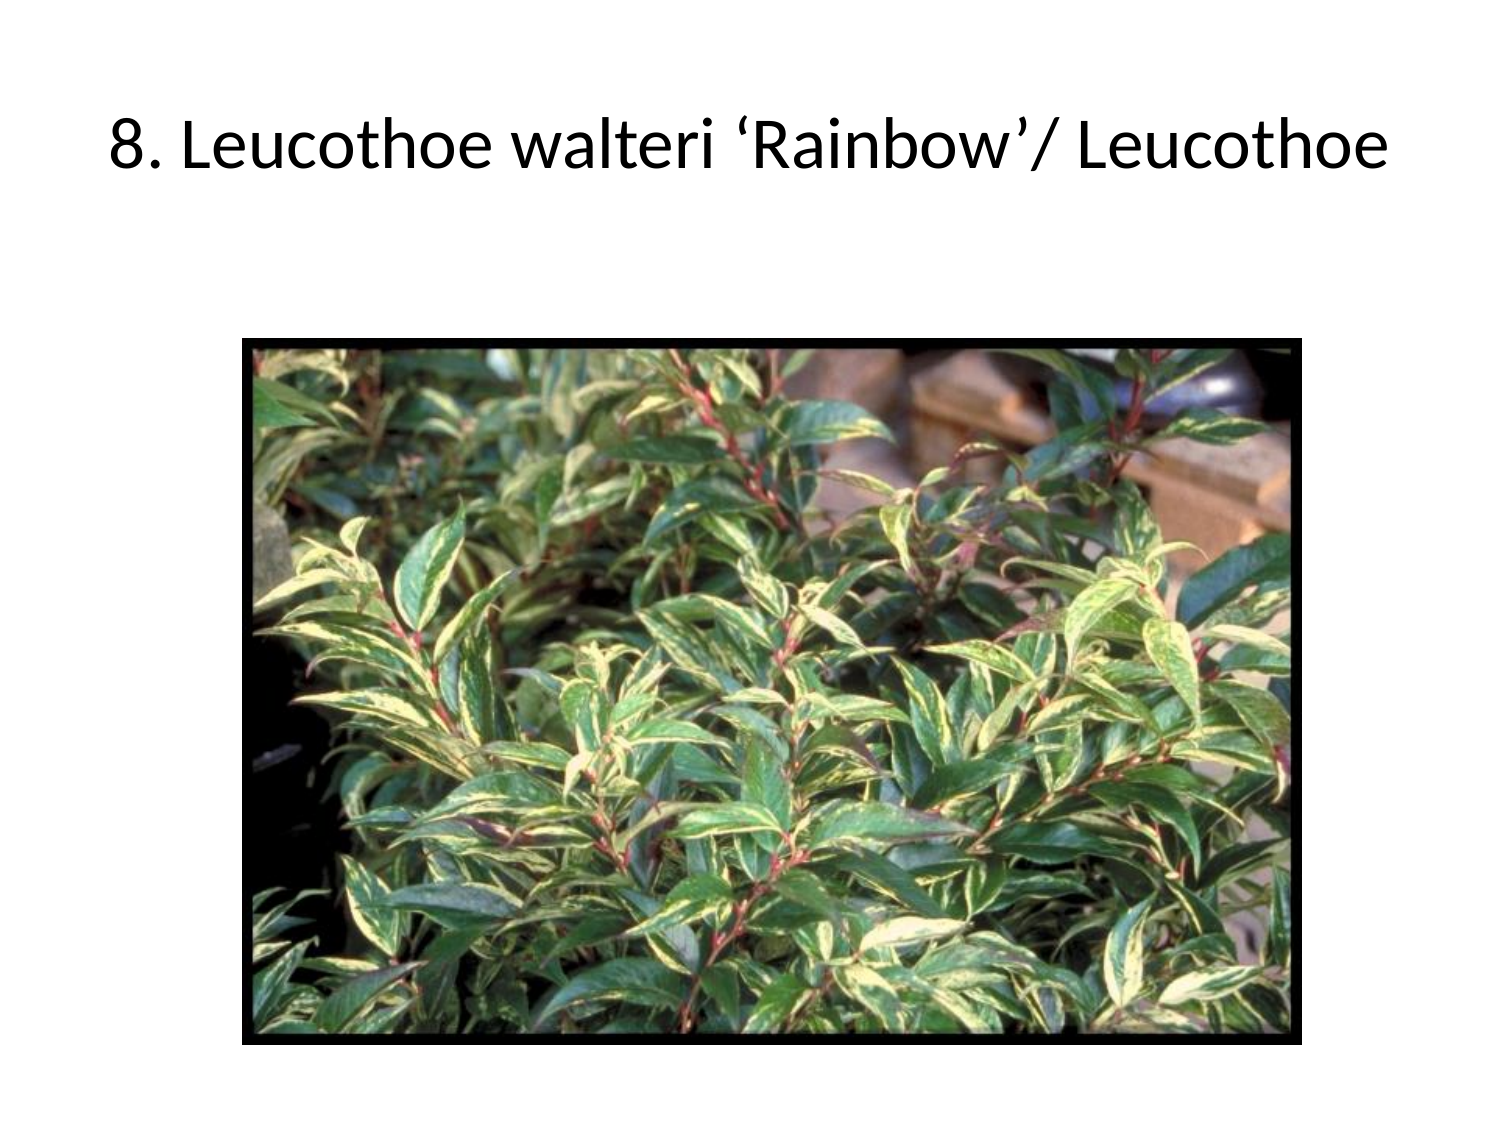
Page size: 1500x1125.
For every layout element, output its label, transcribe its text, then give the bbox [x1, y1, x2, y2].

picture [241, 337, 1302, 1045]
title 8. Leucothoe walteri ‘Rainbow’/ Leucothoe [75, 45, 1425, 233]
